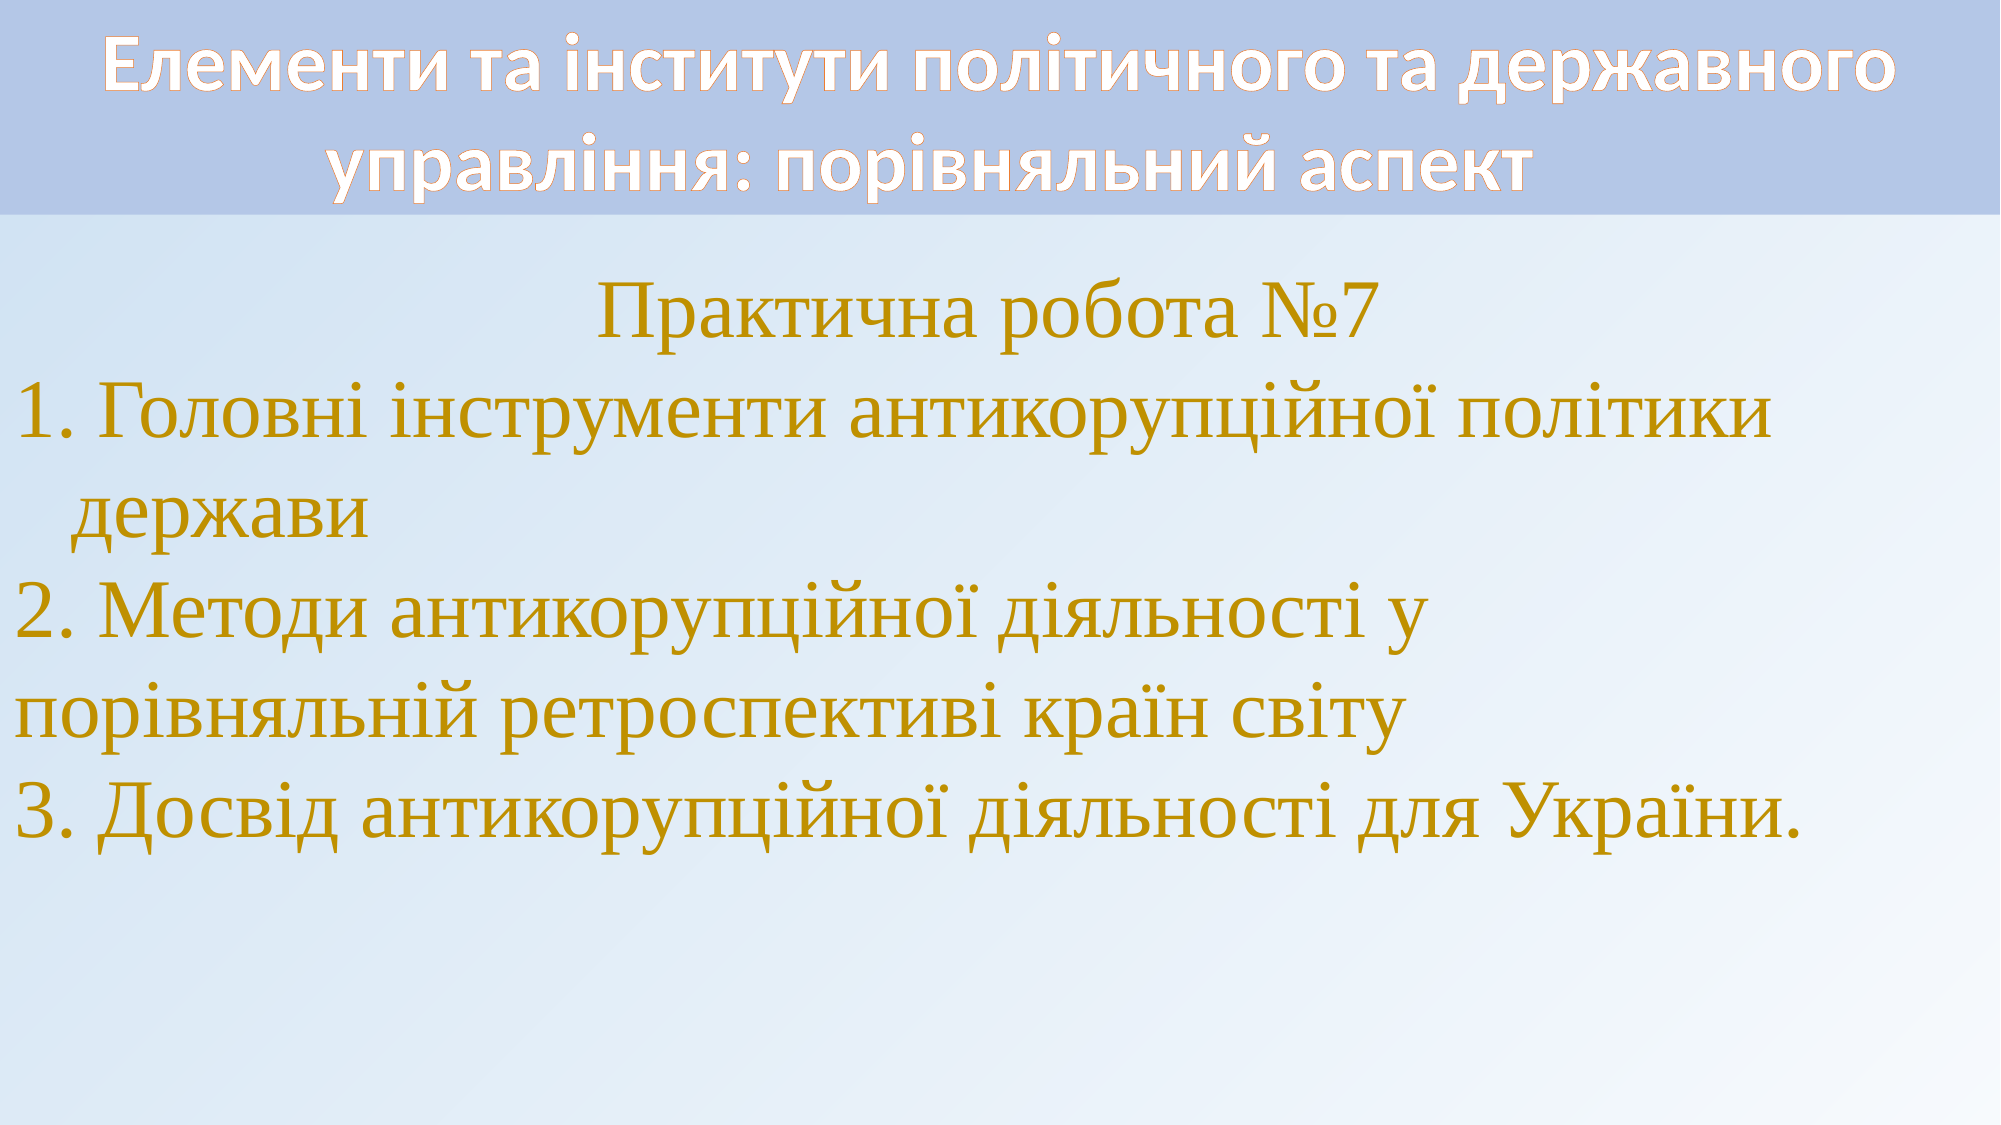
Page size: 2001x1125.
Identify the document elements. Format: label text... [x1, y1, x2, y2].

text_box Елементи та інститути політичного та державного управління: порівняльний аспект [0, 0, 2000, 215]
text_box Практична робота №7 Головні інструменти антикорупційної політики держави Методи антикорупційної діяльності у порівняльній ретроспективі країн світу 3. Досвід антикорупційної діяльності для України. [0, 246, 2000, 862]
